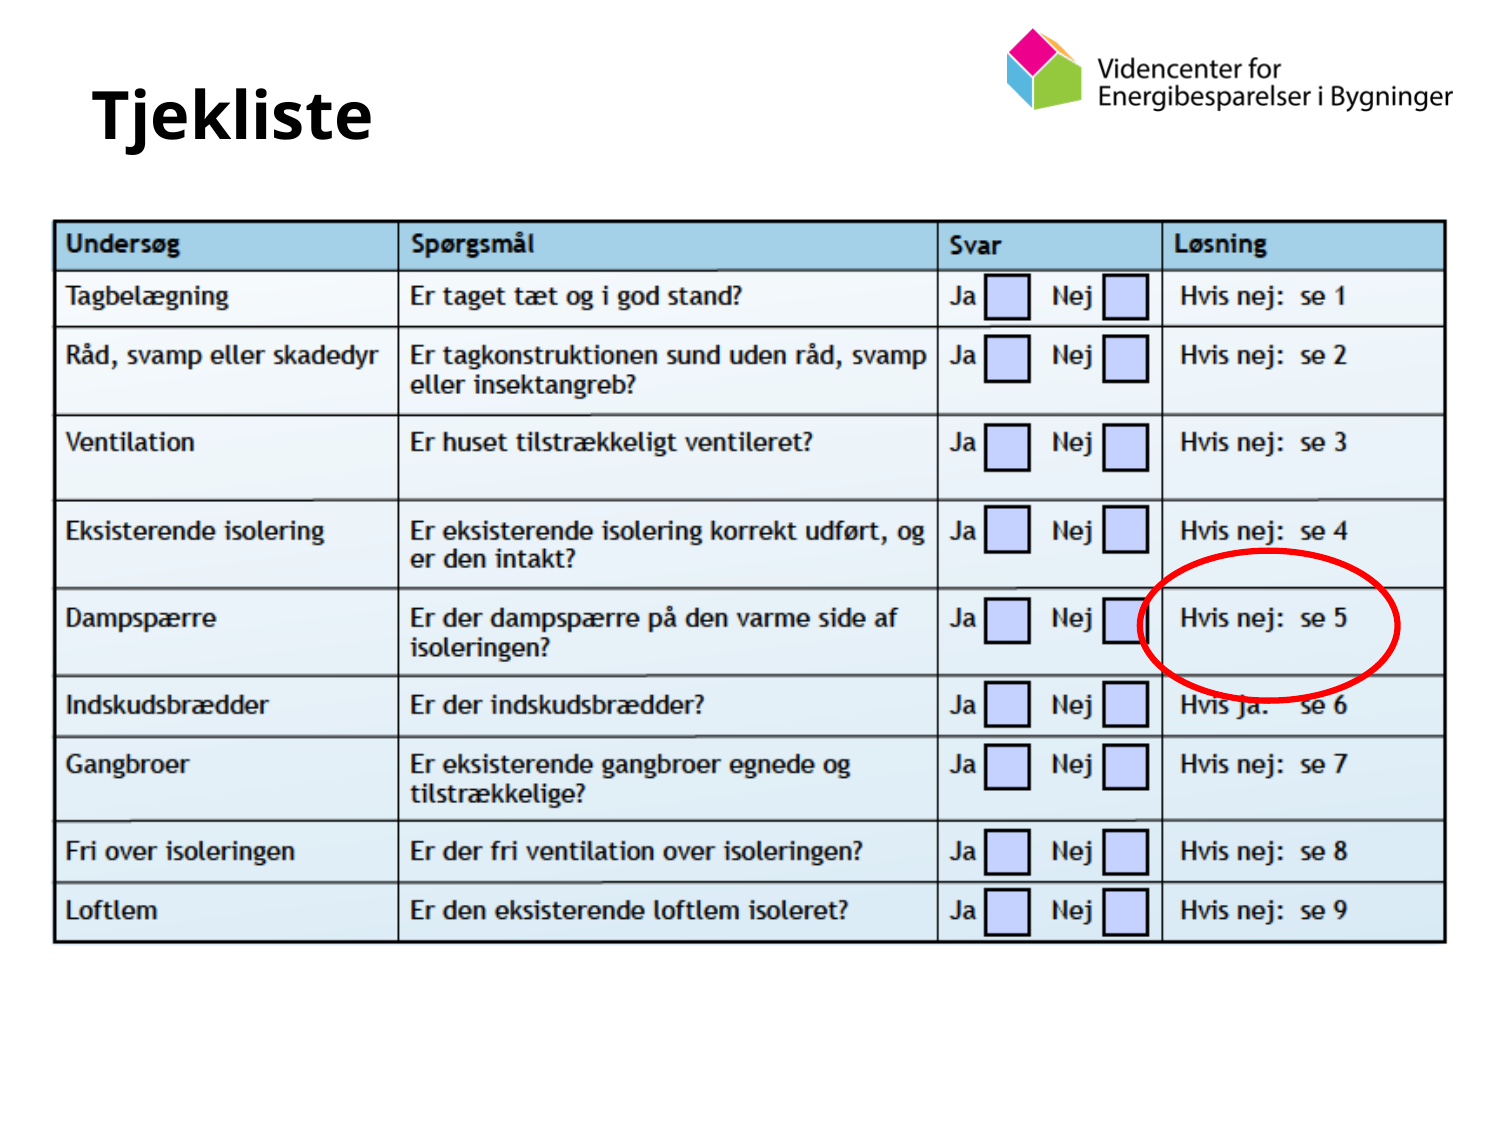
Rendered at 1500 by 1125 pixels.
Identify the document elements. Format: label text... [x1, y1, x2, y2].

picture [1427, 28, 1453, 112]
picture [29, 206, 1475, 991]
title Tjekliste [76, 19, 1427, 204]
